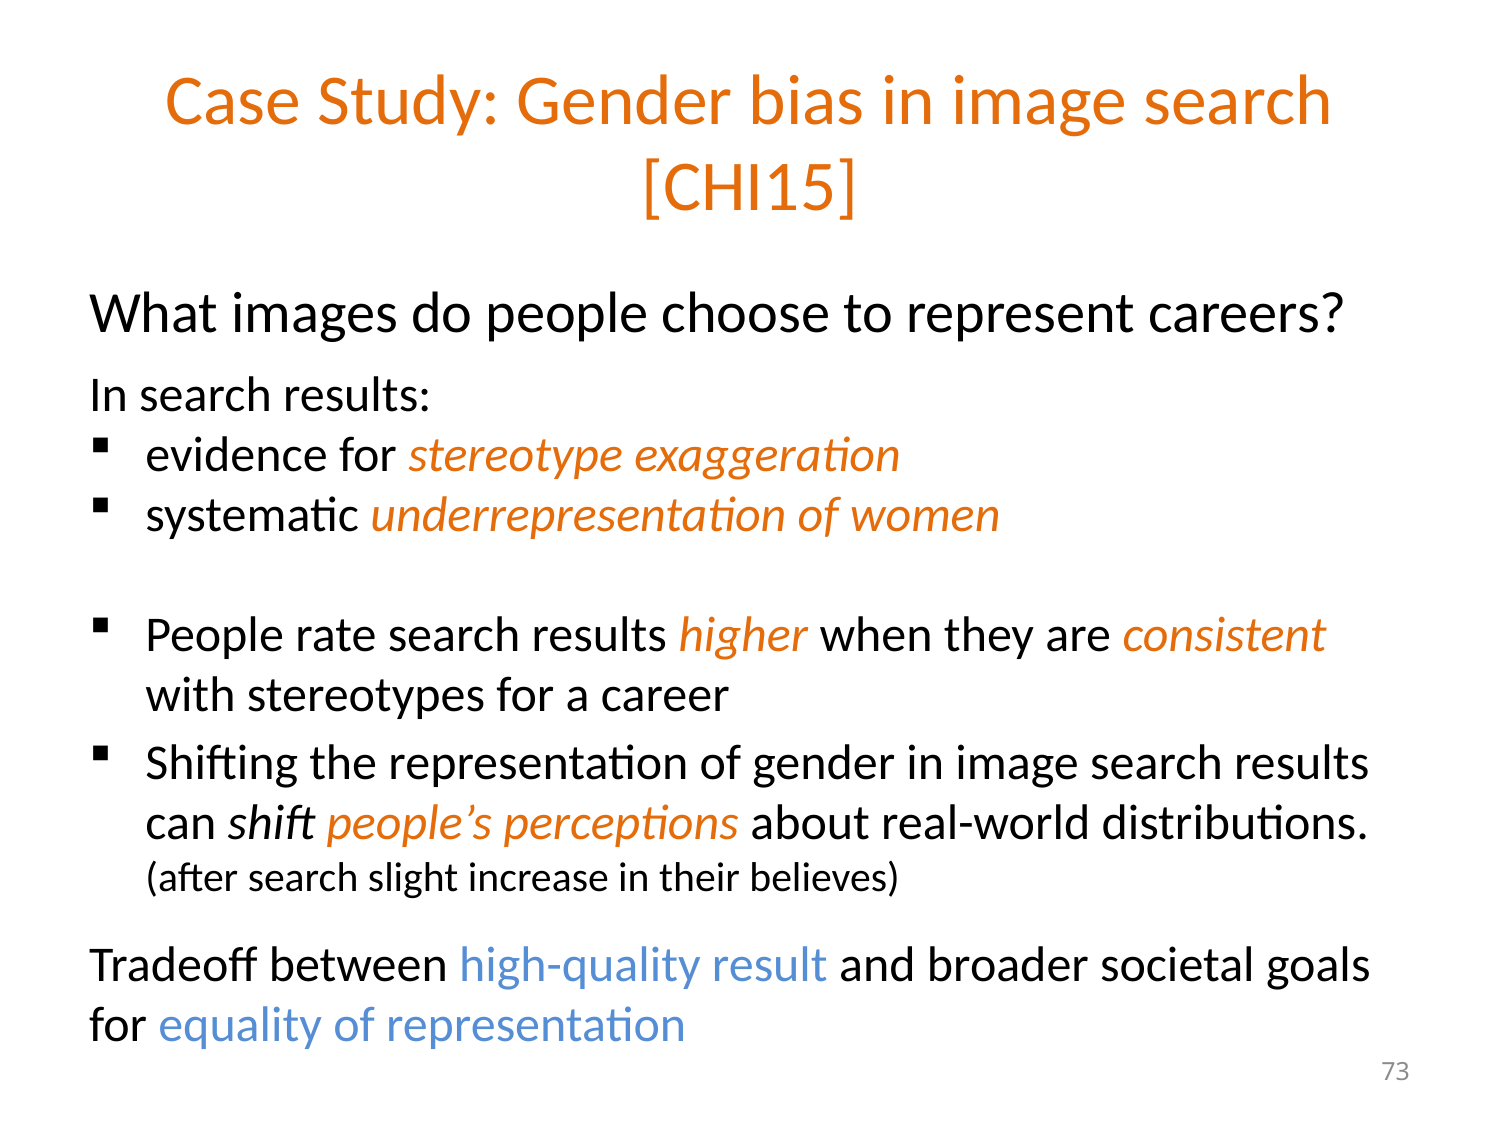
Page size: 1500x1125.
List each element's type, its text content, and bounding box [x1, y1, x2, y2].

title Case Study: Gender bias in image search [CHI15] [75, 45, 1425, 233]
slide_number 73 [1074, 1042, 1425, 1103]
text_box What images do people choose to represent careers? In search results: evidence for stereotype exaggeration systematic underrepresentation of women People rate search results higher when they are consistent with stereotypes for a career Shifting the representation of gender in image search results can shift people’s perceptions about real-world distributions. (after search slight increase in their believes) Tradeoff between high-quality result and broader societal goals for equality of representation [74, 267, 1411, 1060]
